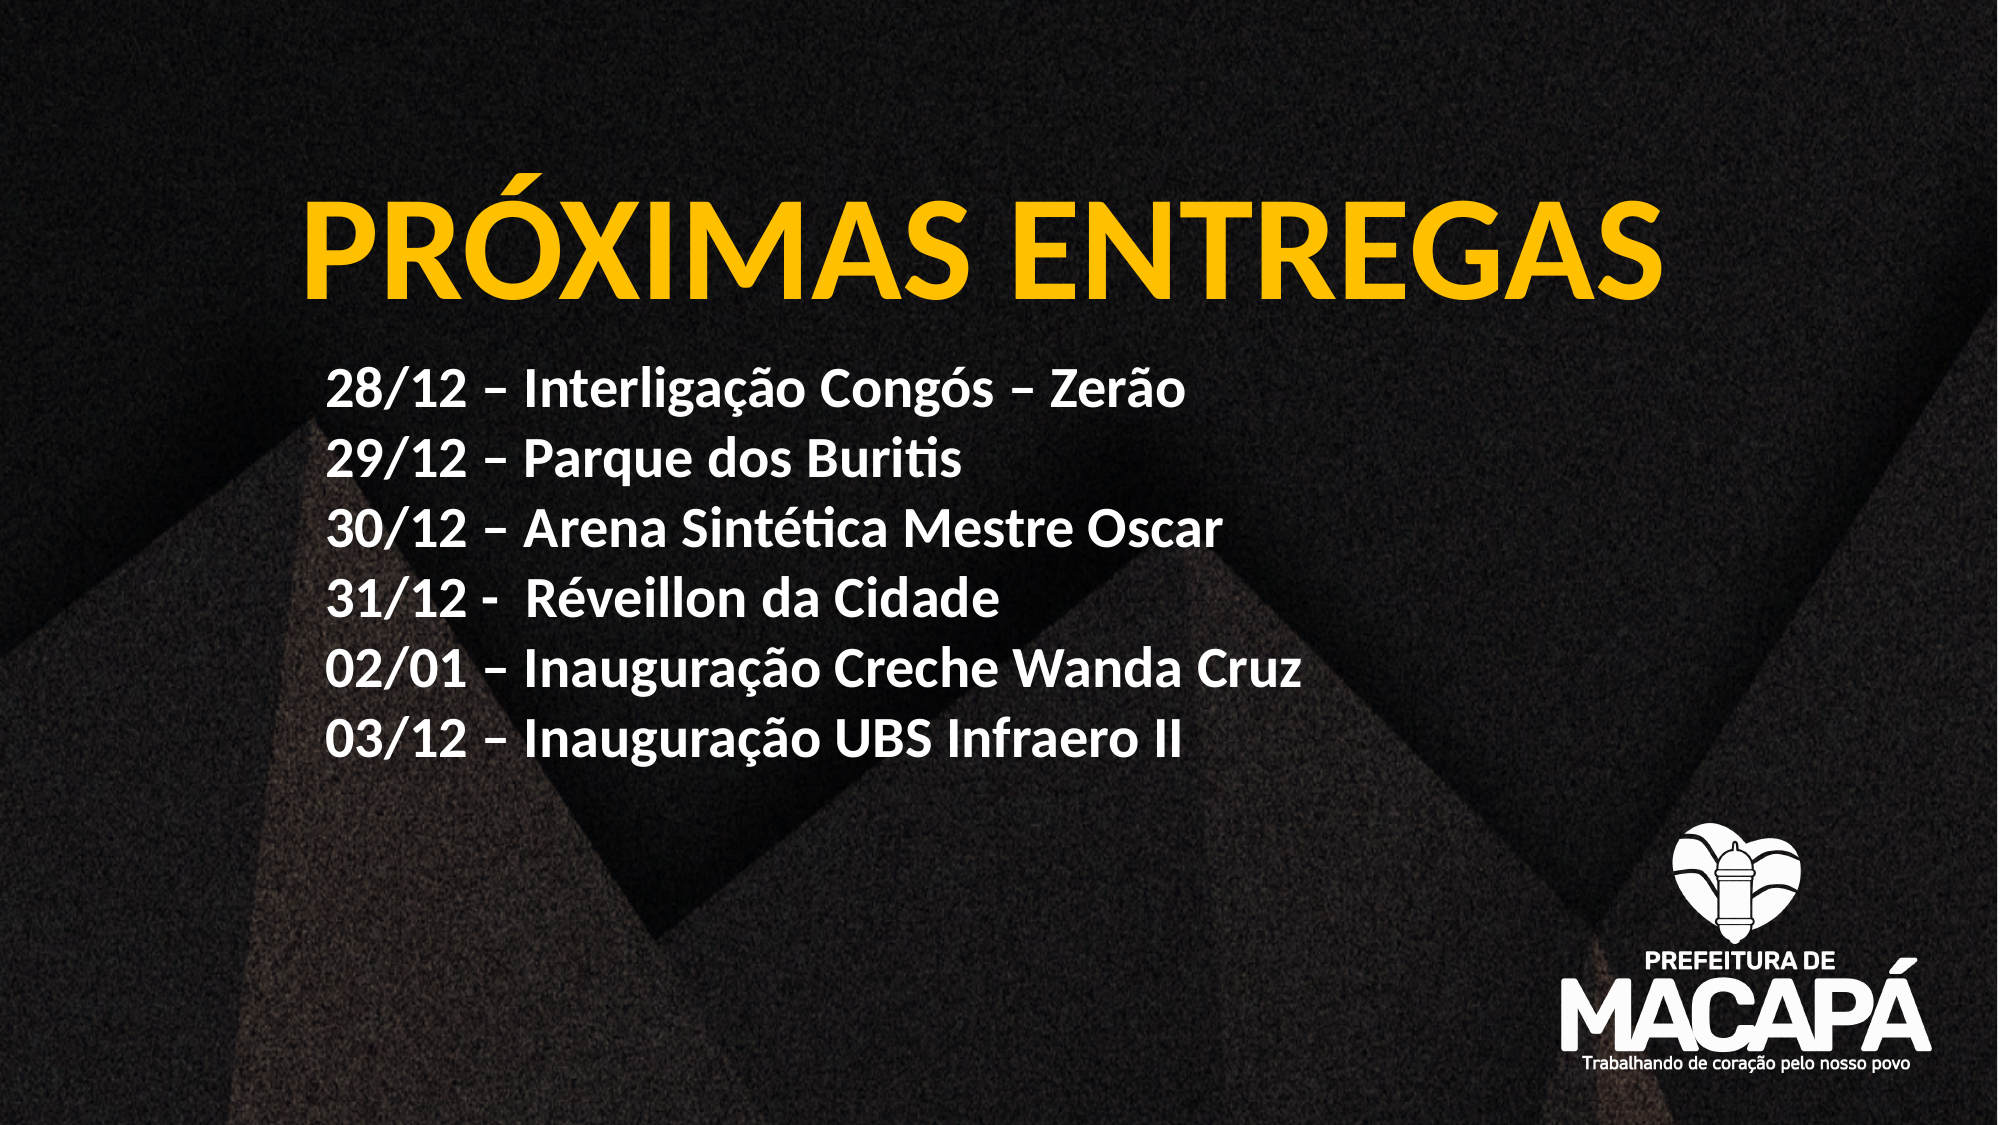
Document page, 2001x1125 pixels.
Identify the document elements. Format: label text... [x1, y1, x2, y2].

text_box 28/12 – Interligação Congós – Zerão 29/12 – Parque dos Buritis 30/12 – Arena Sintética Mestre Oscar 31/12 - Réveillon da Cidade 02/01 – Inauguração Creche Wanda Cruz 03/12 – Inauguração UBS Infraero II [310, 341, 425, 847]
picture [0, 0, 1998, 1125]
text_box PRÓXIMAS ENTREGAS [284, 142, 425, 337]
text_box PRÓXIMAS ENTREGAS [1569, 142, 1849, 337]
